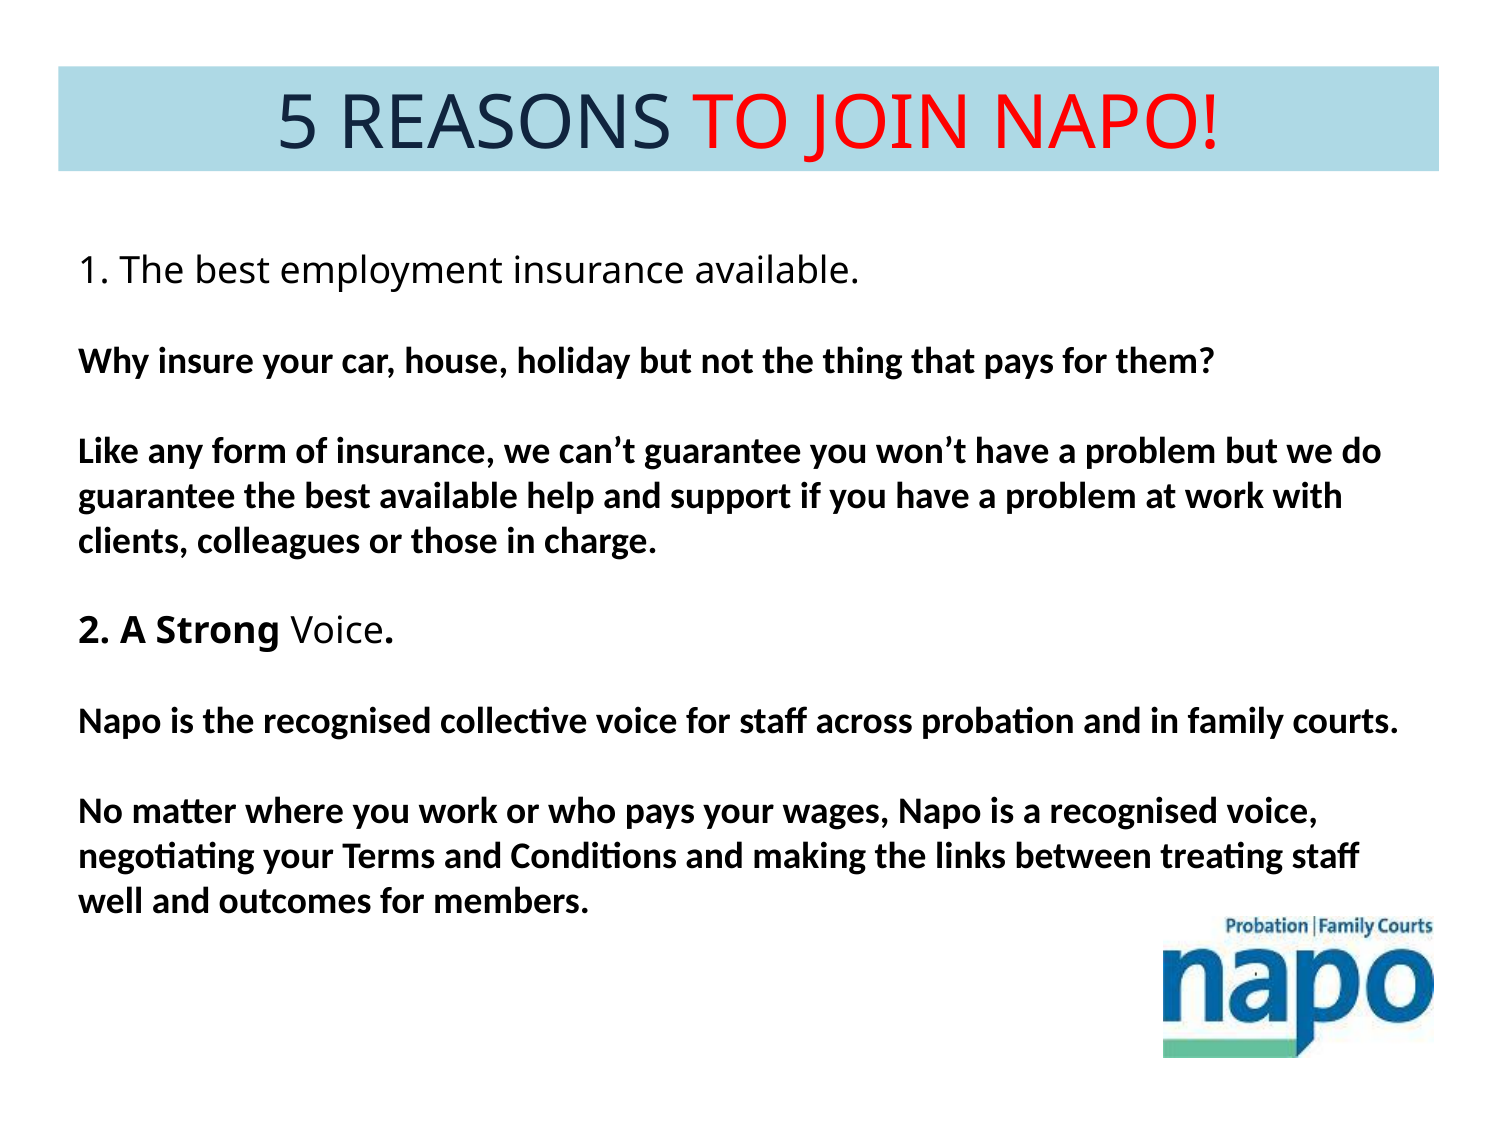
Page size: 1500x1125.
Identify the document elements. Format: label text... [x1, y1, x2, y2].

text_box 5 REASONS TO JOIN NAPO! [58, 66, 1439, 172]
text_box 1. The best employment insurance available. Why insure your car, house, holiday but not the thing that pays for them? Like any form of insurance, we can’t guarantee you won’t have a problem but we do guarantee the best available help and support if you have a problem at work with clients, colleagues or those in charge. 2. A Strong Voice. Napo is the recognised collective voice for staff across probation and in family courts. No matter where you work or who pays your wages, Napo is a recognised voice, negotiating your Terms and Conditions and making the links between treating staff well and outcomes for members. [63, 239, 1447, 974]
picture [1163, 916, 1434, 1058]
